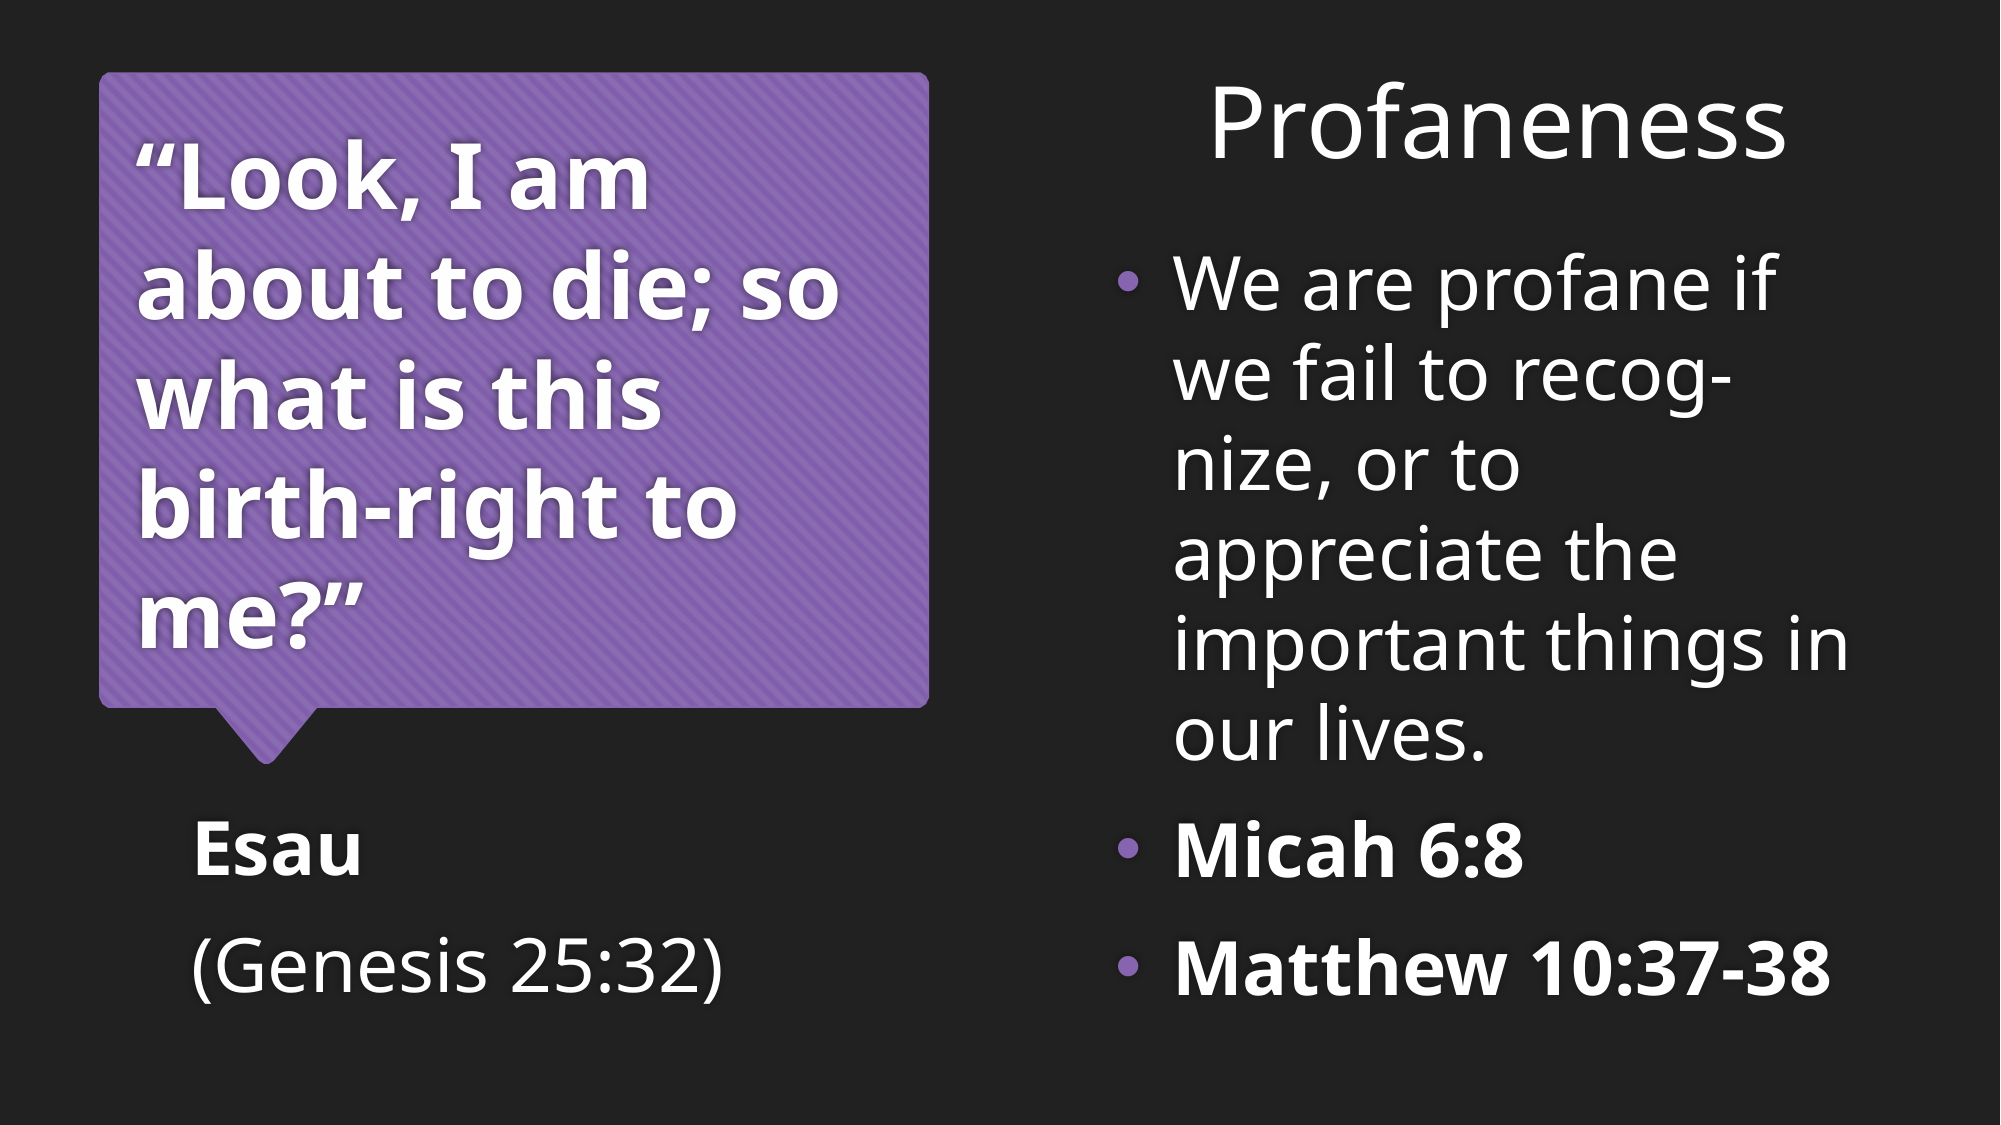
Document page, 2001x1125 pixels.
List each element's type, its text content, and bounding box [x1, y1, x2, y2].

list Esau (Genesis 25:32) [176, 792, 914, 1056]
text_box Profaneness [1045, 50, 1950, 186]
list We are profane if we fail to recog-nize, or to appreciate the important things in our lives. Micah 6:8 Matthew 10:37-38 [1100, 227, 1910, 1045]
title “Look, I am about to die; so what is this birth-right to me?” [120, 96, 914, 689]
